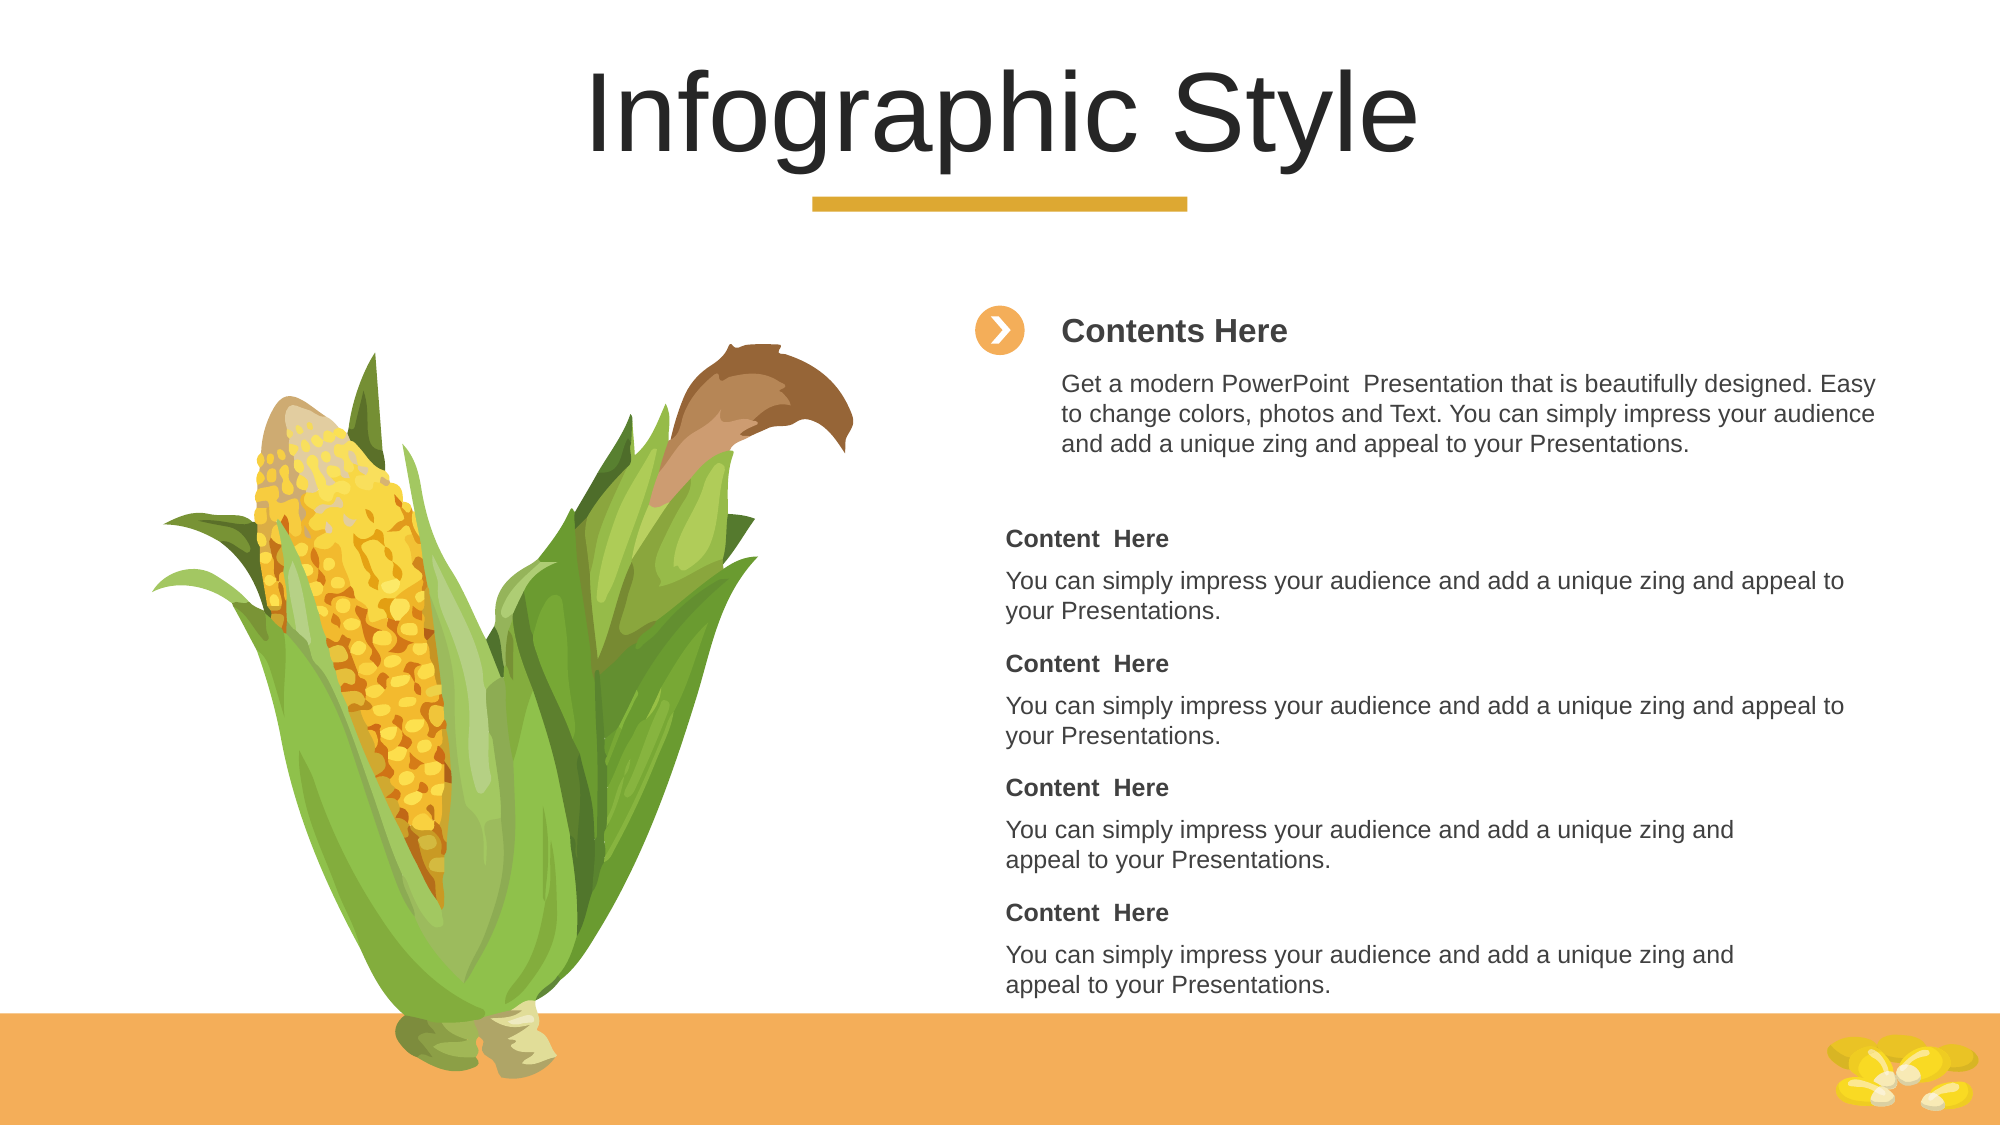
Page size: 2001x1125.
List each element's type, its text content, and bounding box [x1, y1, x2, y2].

text_box Get a modern PowerPoint Presentation that is beautifully designed. Easy to change colors, photos and Text. You can simply impress your audience and add a unique zing and appeal to your Presentations. [1046, 360, 1899, 466]
picture [151, 343, 854, 1079]
text_box Contents Here [1046, 301, 1898, 356]
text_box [990, 515, 1898, 634]
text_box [990, 888, 1788, 1007]
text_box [990, 764, 1788, 883]
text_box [990, 639, 1898, 758]
list Infographic Style [53, 55, 1952, 175]
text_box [975, 305, 1025, 356]
